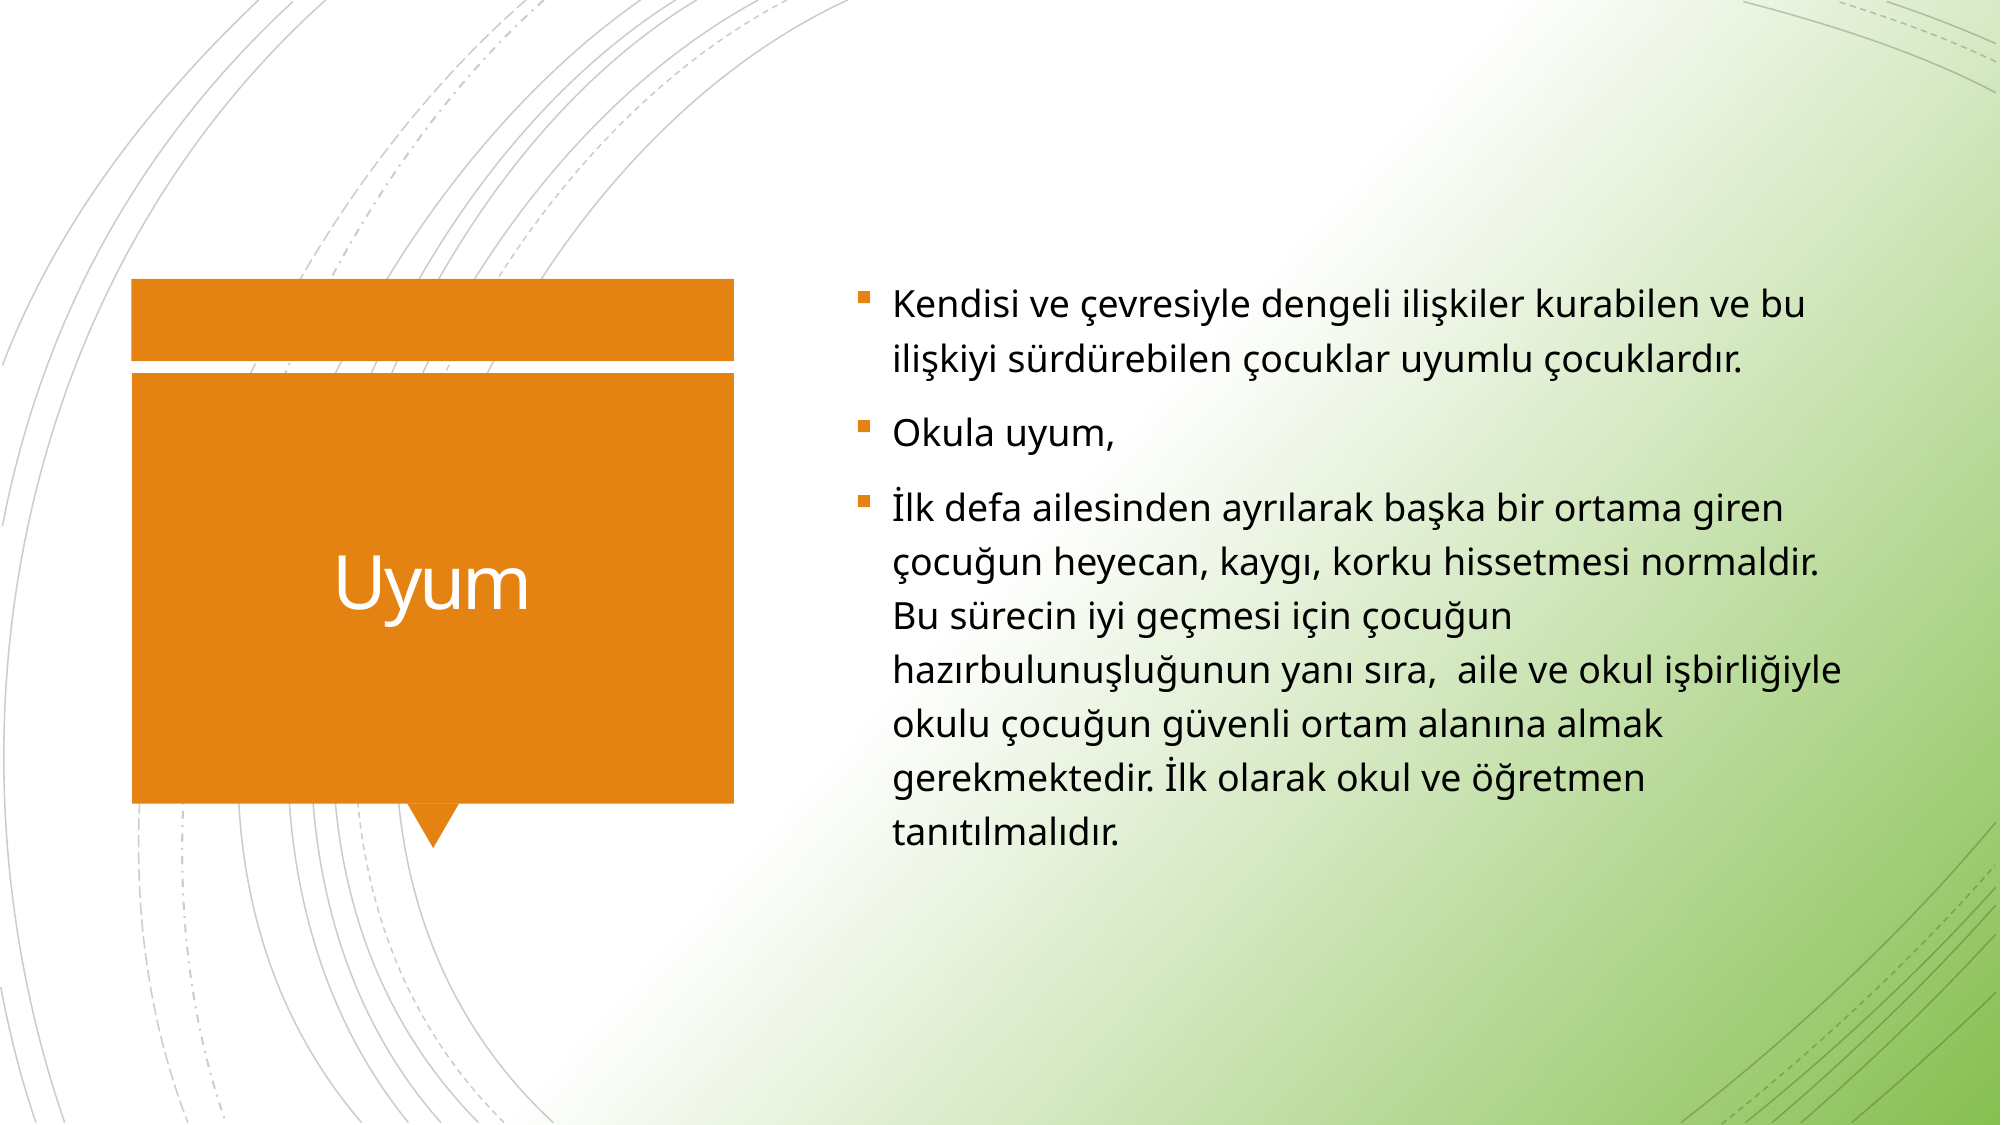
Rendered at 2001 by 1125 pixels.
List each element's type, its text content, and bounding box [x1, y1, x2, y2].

title Uyum [145, 385, 720, 789]
list Kendisi ve çevresiyle dengeli ilişkiler kurabilen ve bu ilişkiyi sürdürebilen çocuklar uyumlu çocuklardır. Okula uyum, İlk defa ailesinden ayrılarak başka bir ortama giren çocuğun heyecan, kaygı, korku hissetmesi normaldir. Bu sürecin iyi geçmesi için çocuğun hazırbulunuşluğunun yanı sıra, aile ve okul işbirliğiyle okulu çocuğun güvenli ortam alanına almak gerekmektedir. İlk olarak okul ve öğretmen tanıtılmalıdır. [839, 131, 1871, 993]
